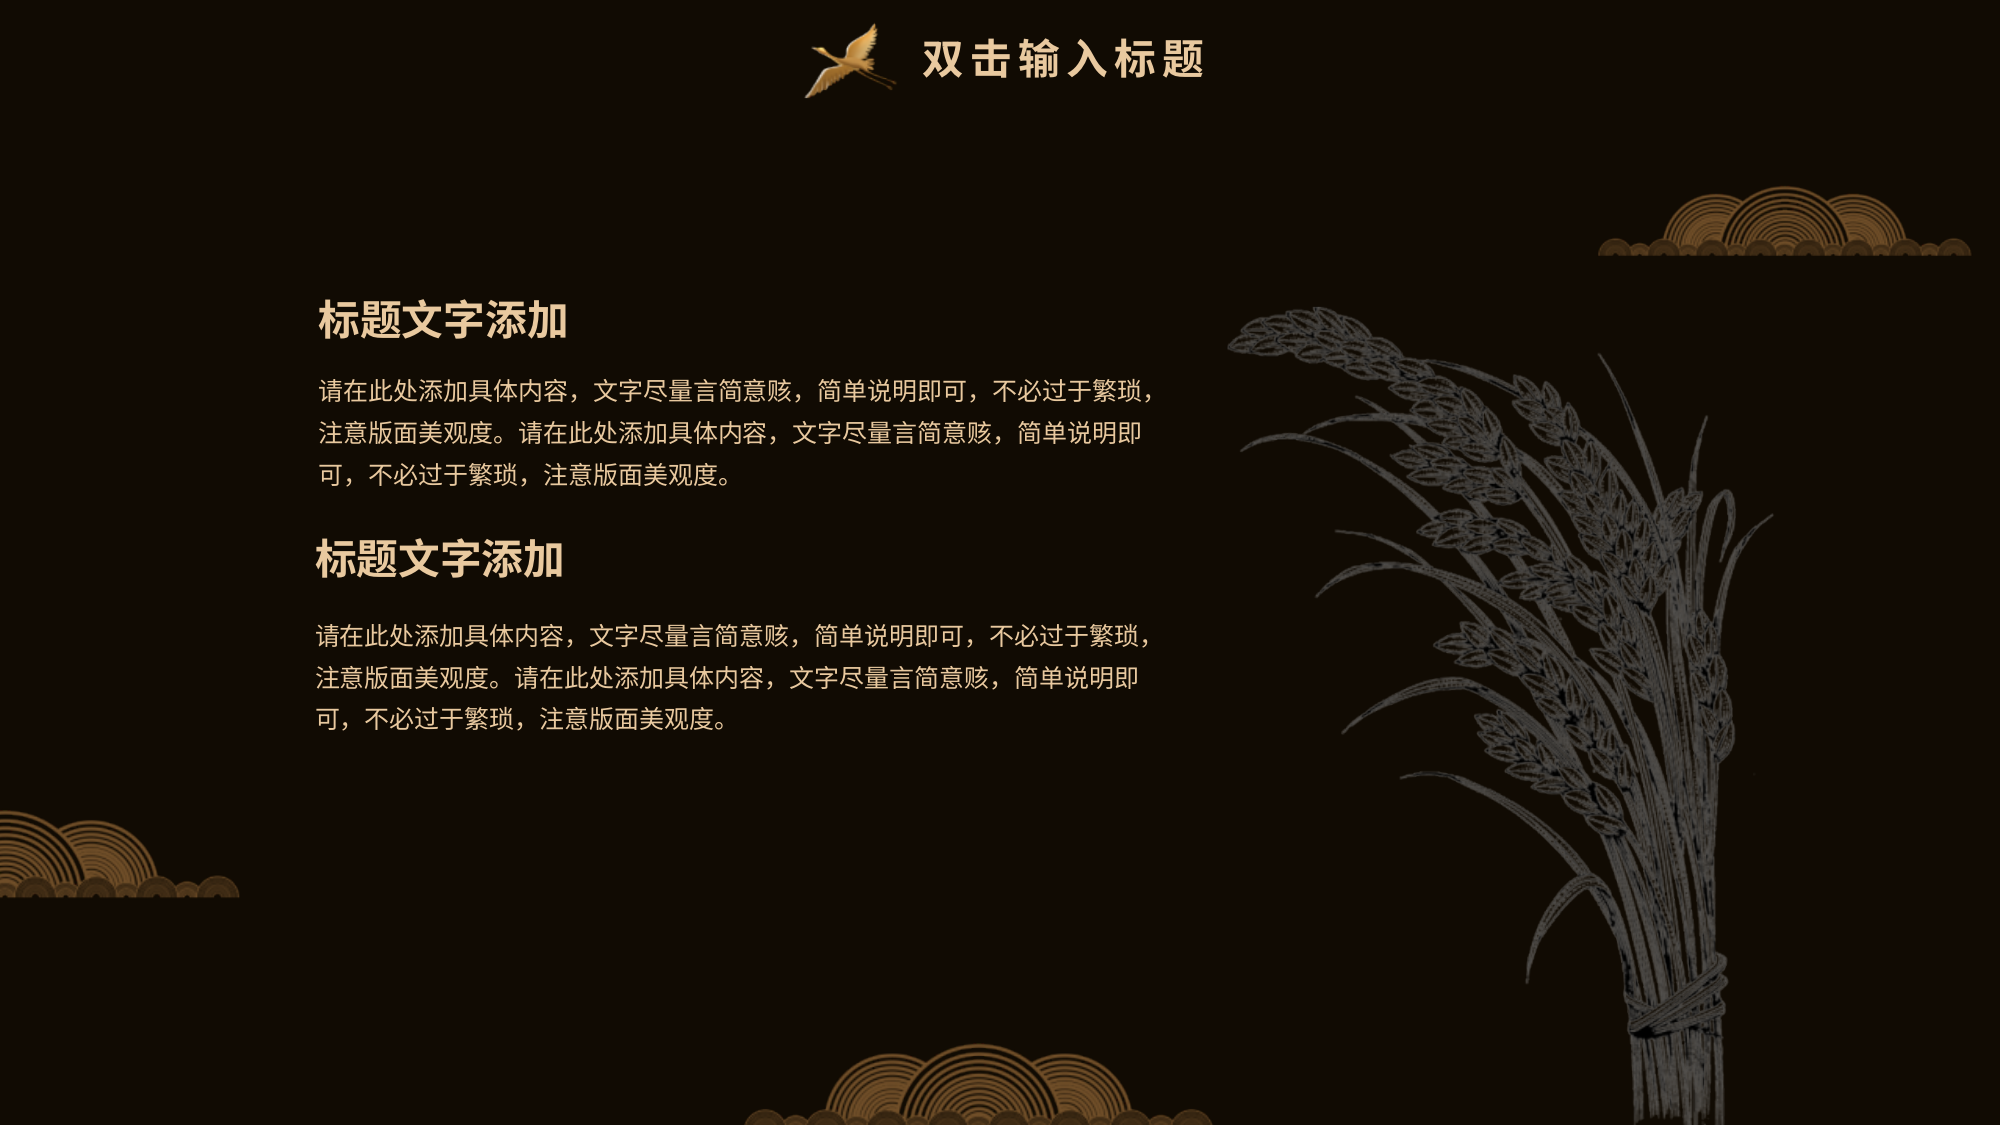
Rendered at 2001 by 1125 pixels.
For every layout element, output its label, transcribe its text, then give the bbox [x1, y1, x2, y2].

text_box 请在此处添加具体内容，文字尽量言简意赅，简单说明即可，不必过于繁琐，注意版面美观度。请在此处添加具体内容，文字尽量言简意赅，简单说明即可，不必过于繁琐，注意版面美观度。 [303, 356, 1070, 539]
picture [801, 7, 912, 108]
text_box 标题文字添加 [300, 515, 730, 590]
picture [0, 779, 254, 934]
text_box 请在此处添加具体内容，文字尽量言简意赅，简单说明即可，不必过于繁琐，注意版面美观度。请在此处添加具体内容，文字尽量言简意赅，简单说明即可，不必过于繁琐，注意版面美观度。 [300, 601, 1070, 783]
picture [719, 161, 2000, 1125]
text_box 标题文字添加 [303, 276, 734, 352]
text_box 双击输入标题 [912, 25, 1220, 90]
